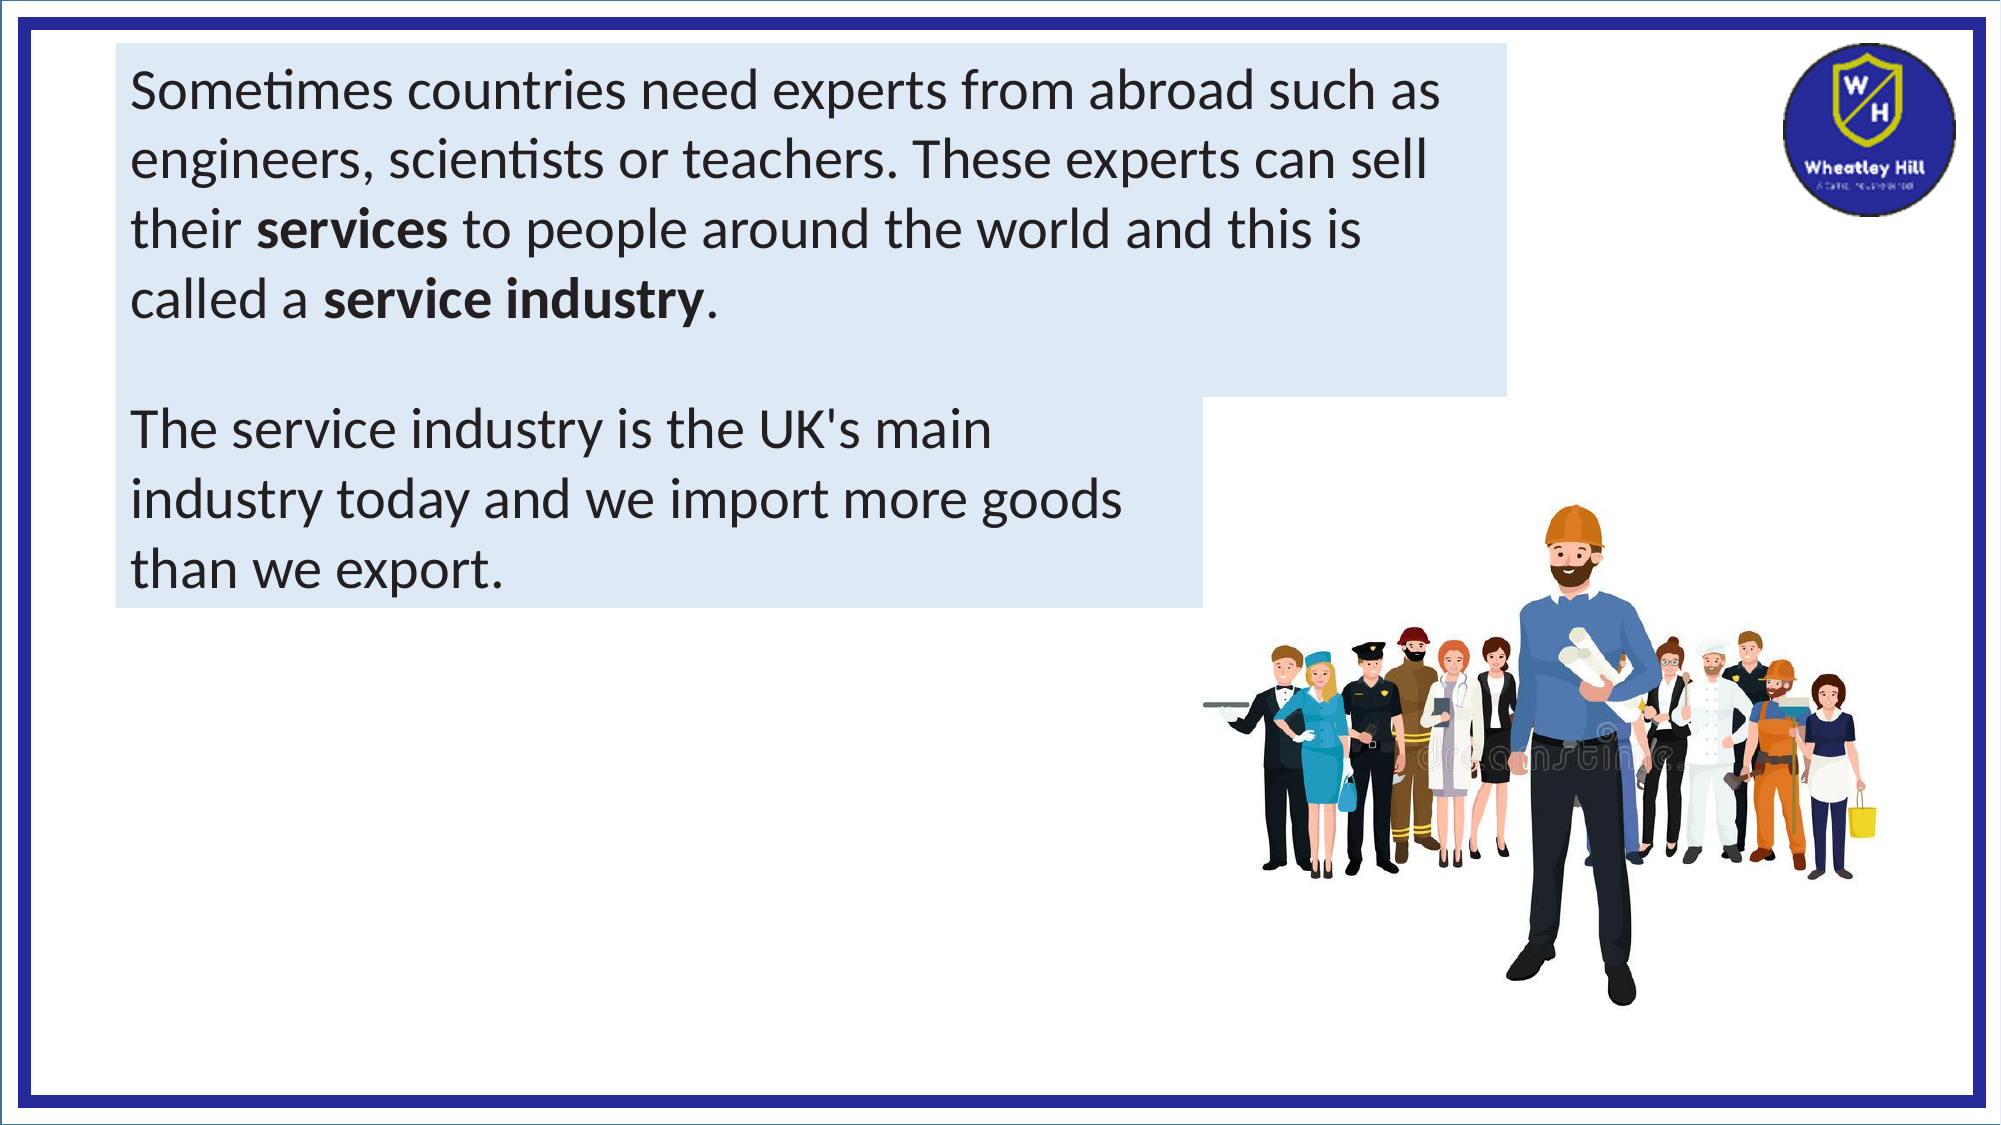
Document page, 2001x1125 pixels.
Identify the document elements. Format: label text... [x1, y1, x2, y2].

picture [0, 0, 2001, 1125]
text_box Sometimes countries need experts from abroad such as engineers, scientists or teachers. These experts can sell their services to people around the world and this is called a service industry. The service industry is the UK's main industry today and we import more goods than we export. [115, 43, 1507, 609]
